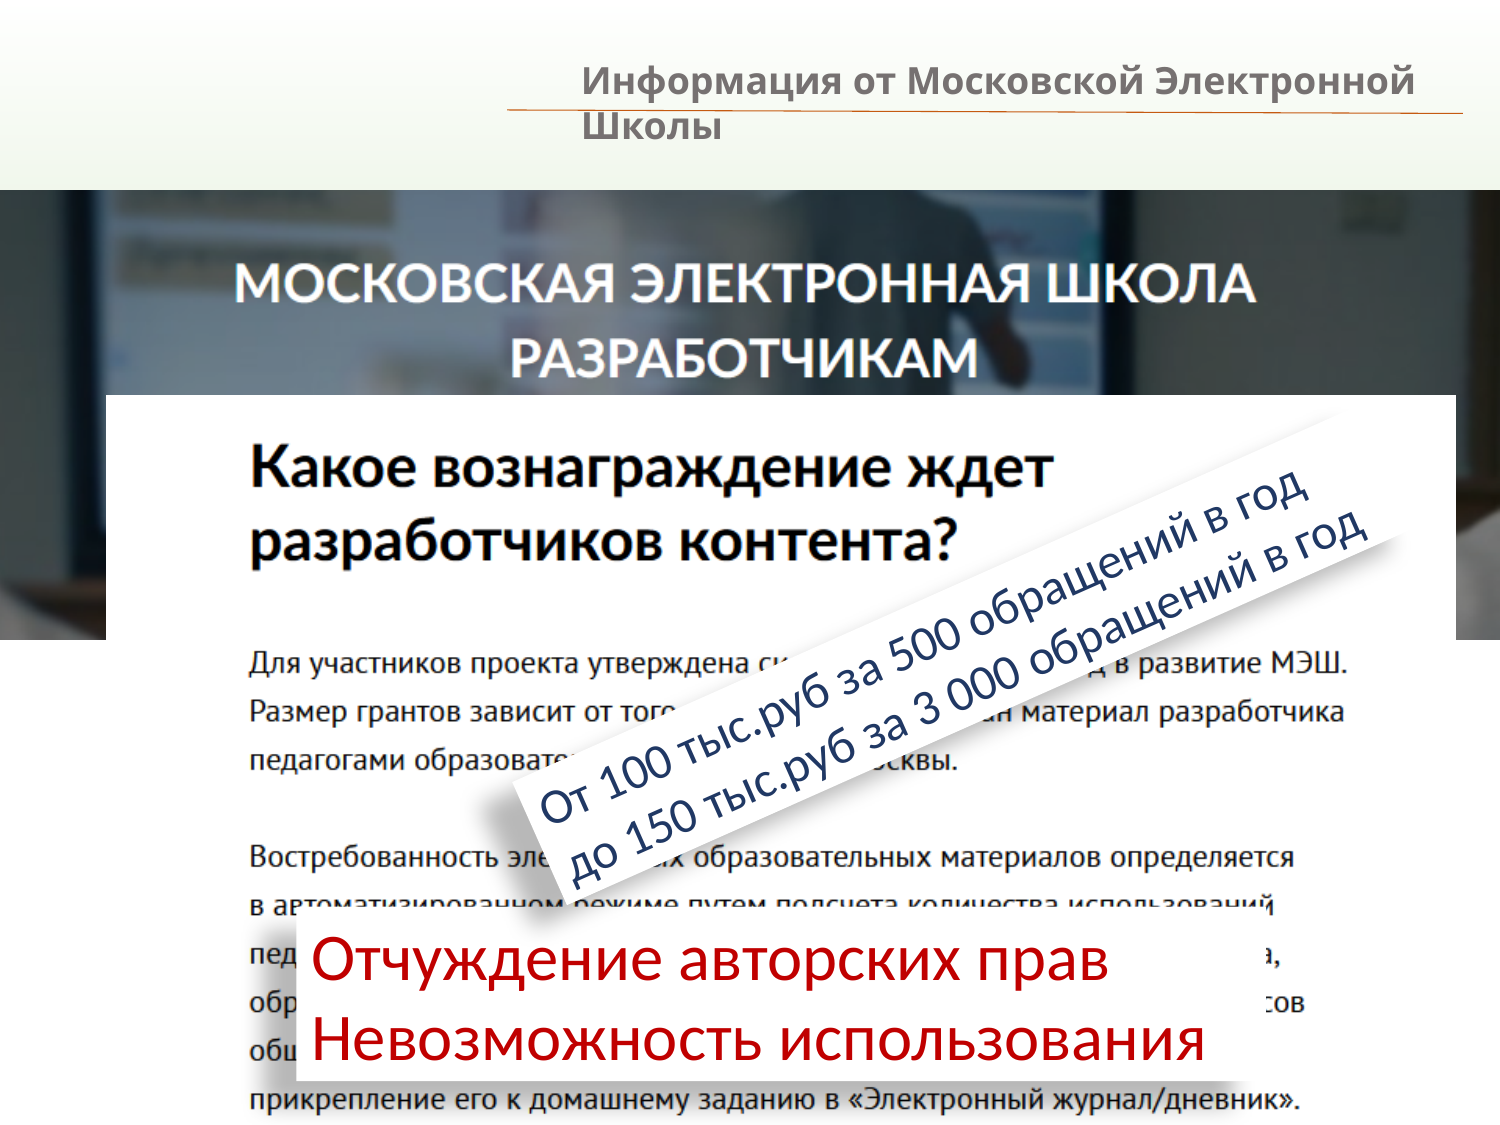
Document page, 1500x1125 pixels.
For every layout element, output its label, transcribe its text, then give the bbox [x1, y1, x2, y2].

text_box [507, 109, 1463, 114]
text_box Информация от Московской Электронной Школы [566, 114, 1463, 155]
text_box Информация от Московской Электронной Школы [566, 49, 1463, 109]
picture [0, 190, 1500, 1125]
